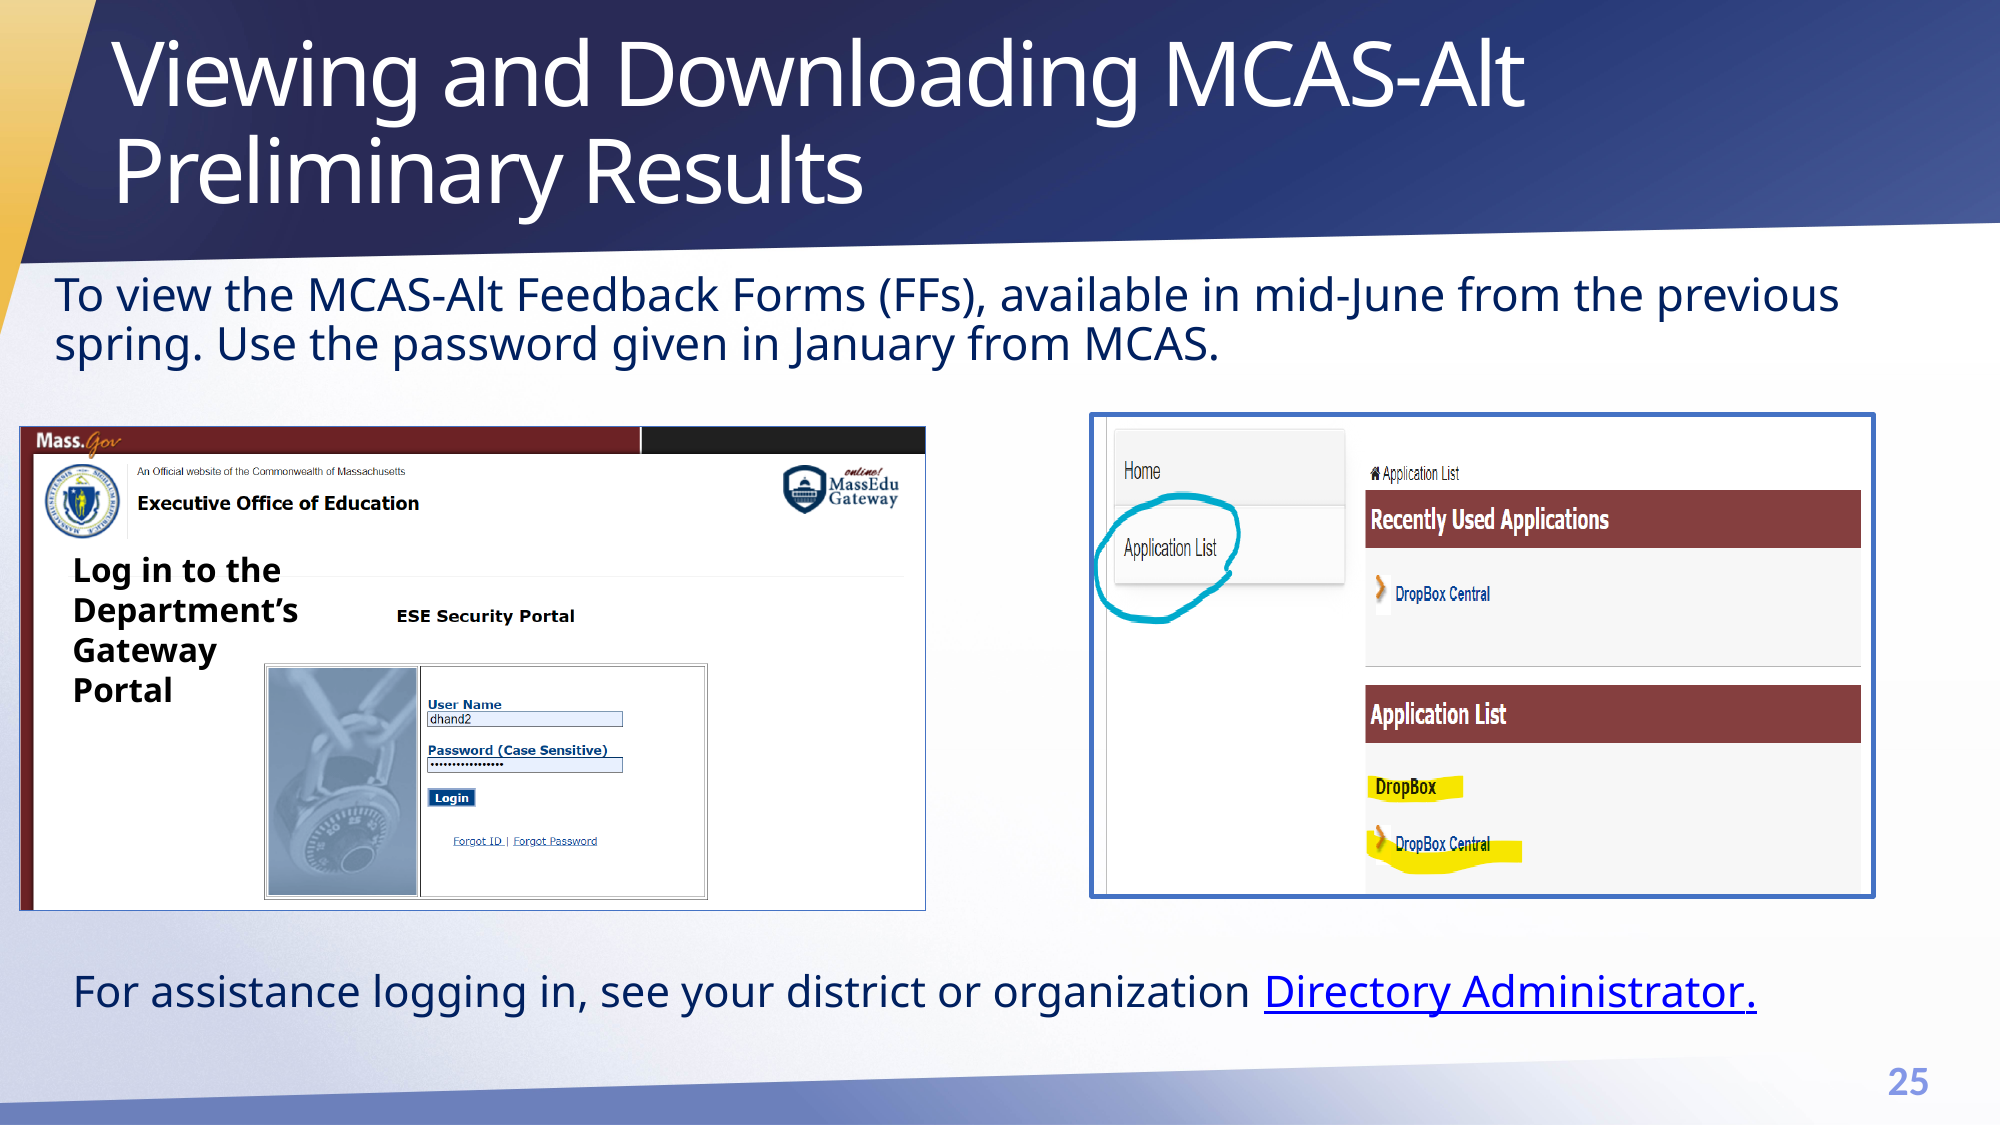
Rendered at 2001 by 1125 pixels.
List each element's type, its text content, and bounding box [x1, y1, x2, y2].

list For assistance logging in, see your district or organization Directory Administrator. [57, 957, 1961, 1027]
text_box To view the MCAS-Alt Feedback Forms (FFs), available in mid-June from the previous spring. Use the password given in January from MCAS. [39, 264, 1961, 380]
title Viewing and Downloading MCAS-Alt Preliminary Results [96, 21, 1987, 231]
picture [0, 0, 2000, 1125]
